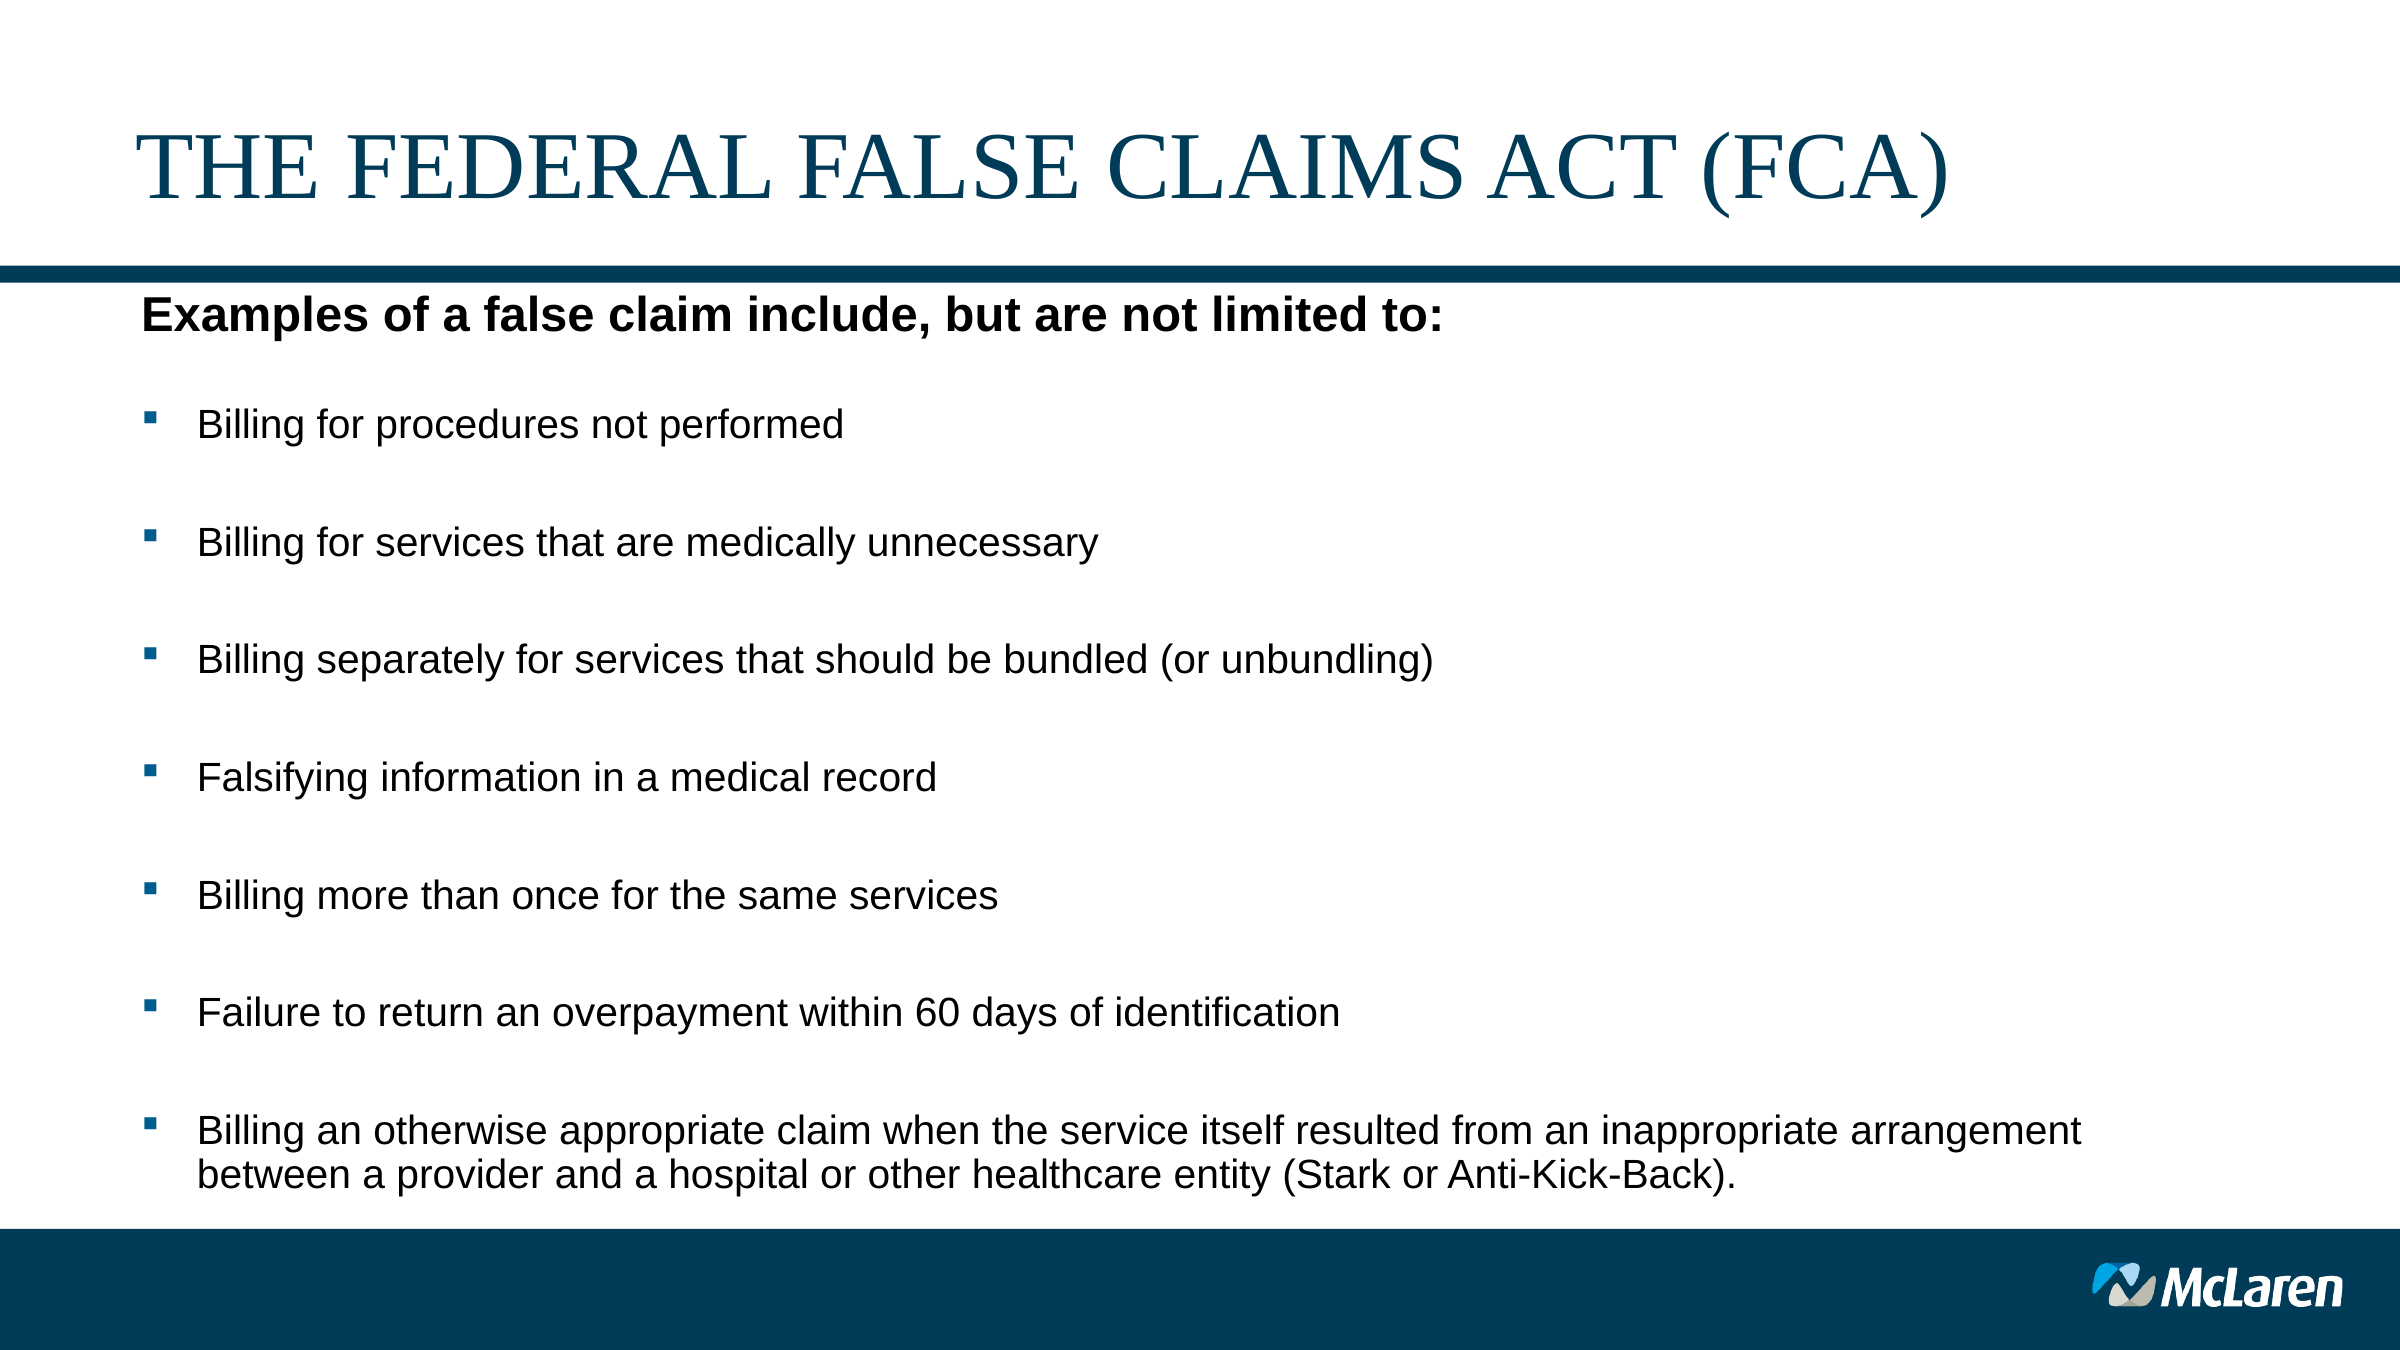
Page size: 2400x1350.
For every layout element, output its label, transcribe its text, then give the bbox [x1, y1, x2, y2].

list Examples of a false claim include, but are not limited to: Billing for procedures not performed Billing for services that are medically unnecessary Billing separately for services that should be bundled (or unbundling) Falsifying information in a medical record Billing more than once for the same services Failure to return an overpayment within 60 days of identification Billing an otherwise appropriate claim when the service itself resulted from an inappropriate arrangement between a provider and a hospital or other healthcare entity (Stark or Anti-Kick-Back). [126, 282, 2112, 1209]
title THE FEDERAL FALSE CLAIMS ACT (FCA) [0, 117, 2400, 245]
